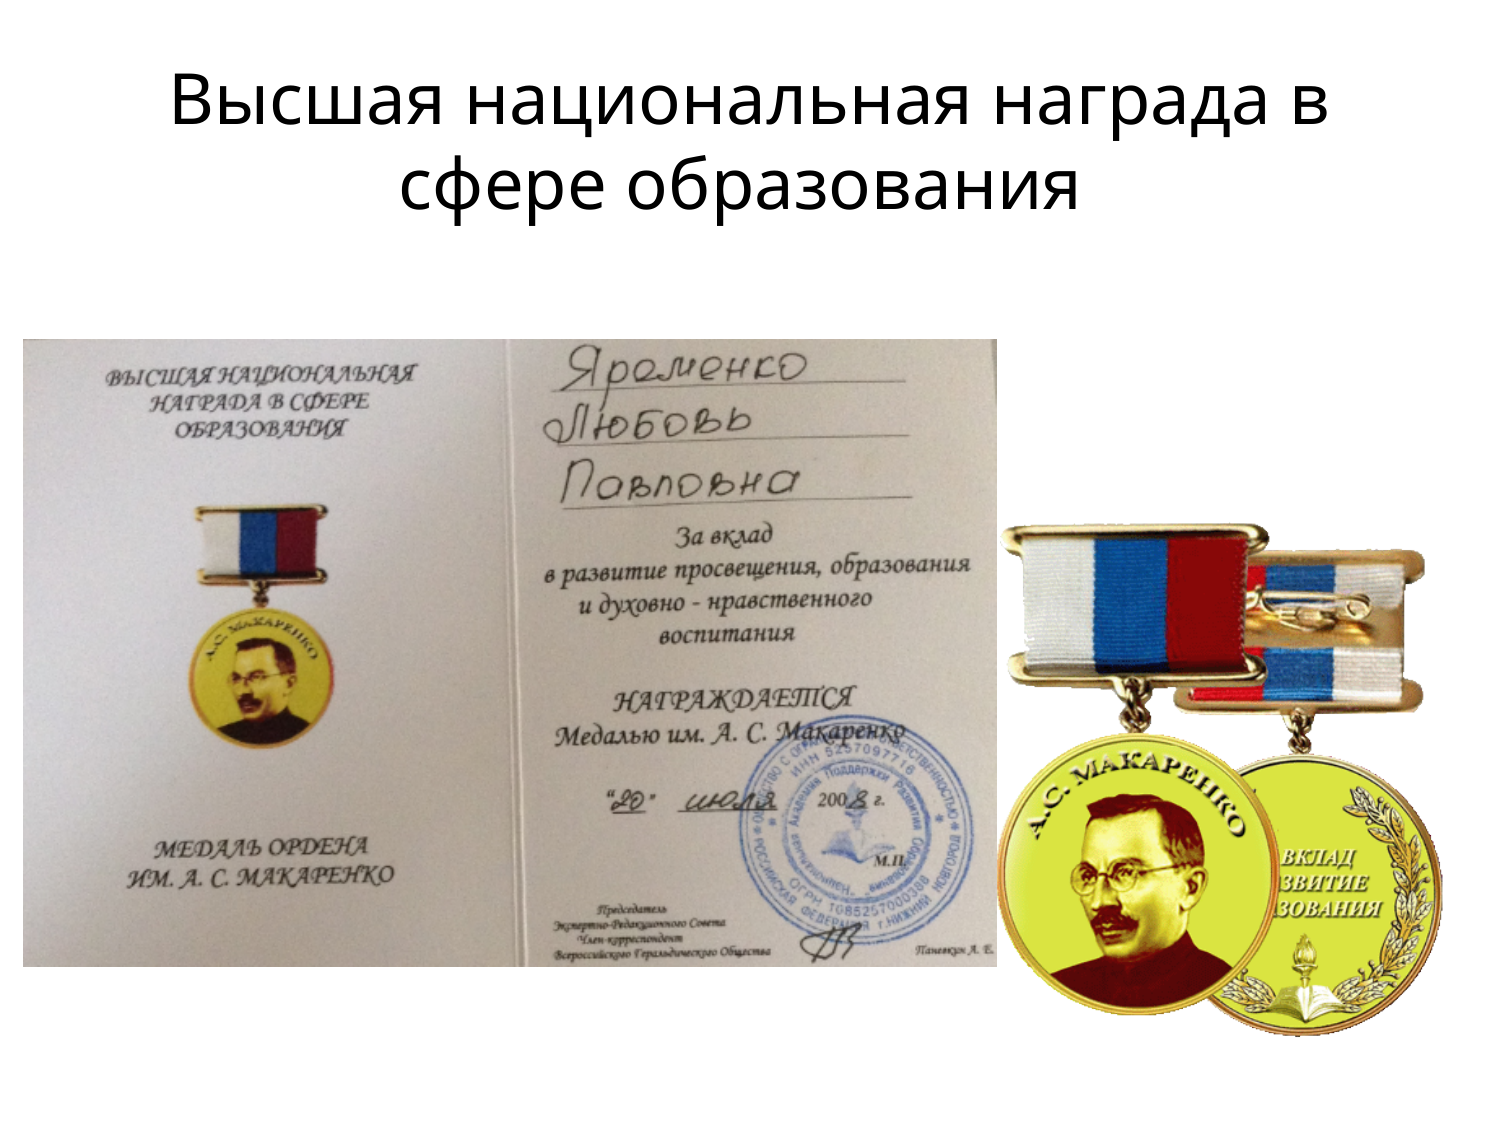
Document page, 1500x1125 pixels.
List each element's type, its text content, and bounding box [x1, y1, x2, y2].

title Высшая национальная награда в сфере образования [74, 44, 1426, 233]
picture [23, 339, 1500, 1125]
